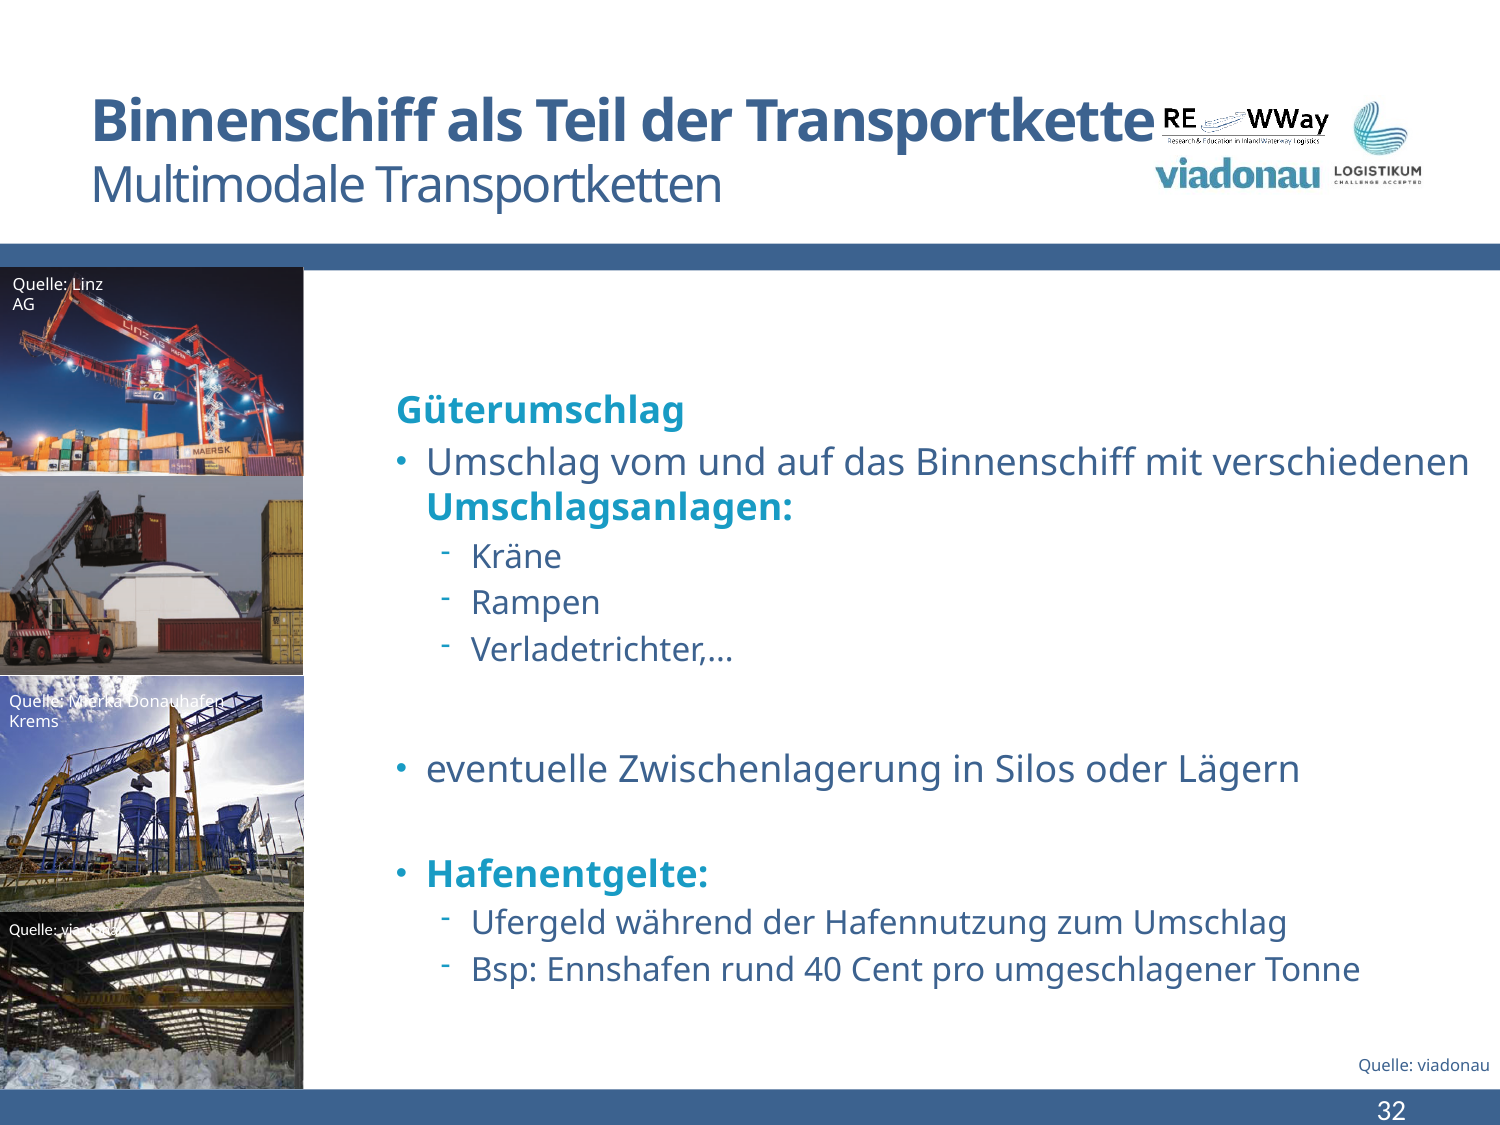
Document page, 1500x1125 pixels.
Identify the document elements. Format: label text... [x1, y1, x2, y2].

slide_number 32 [1246, 1082, 1422, 1125]
list Güterumschlag Umschlag vom und auf das Binnenschiff mit verschiedenen Umschlagsanlagen: Kräne Rampen Verladetrichter,… eventuelle Zwischenlagerung in Silos oder Lägern Hafenentgelte: Ufergeld während der Hafennutzung zum Umschlag Bsp: Ennshafen rund 40 Cent pro umgeschlagener Tonne [380, 325, 1496, 1110]
title Binnenschiff als Teil der Transportkette Multimodale Transportketten [75, 66, 1425, 229]
picture [0, 267, 304, 1089]
text_box Quelle: viadonau [1343, 1047, 1500, 1083]
